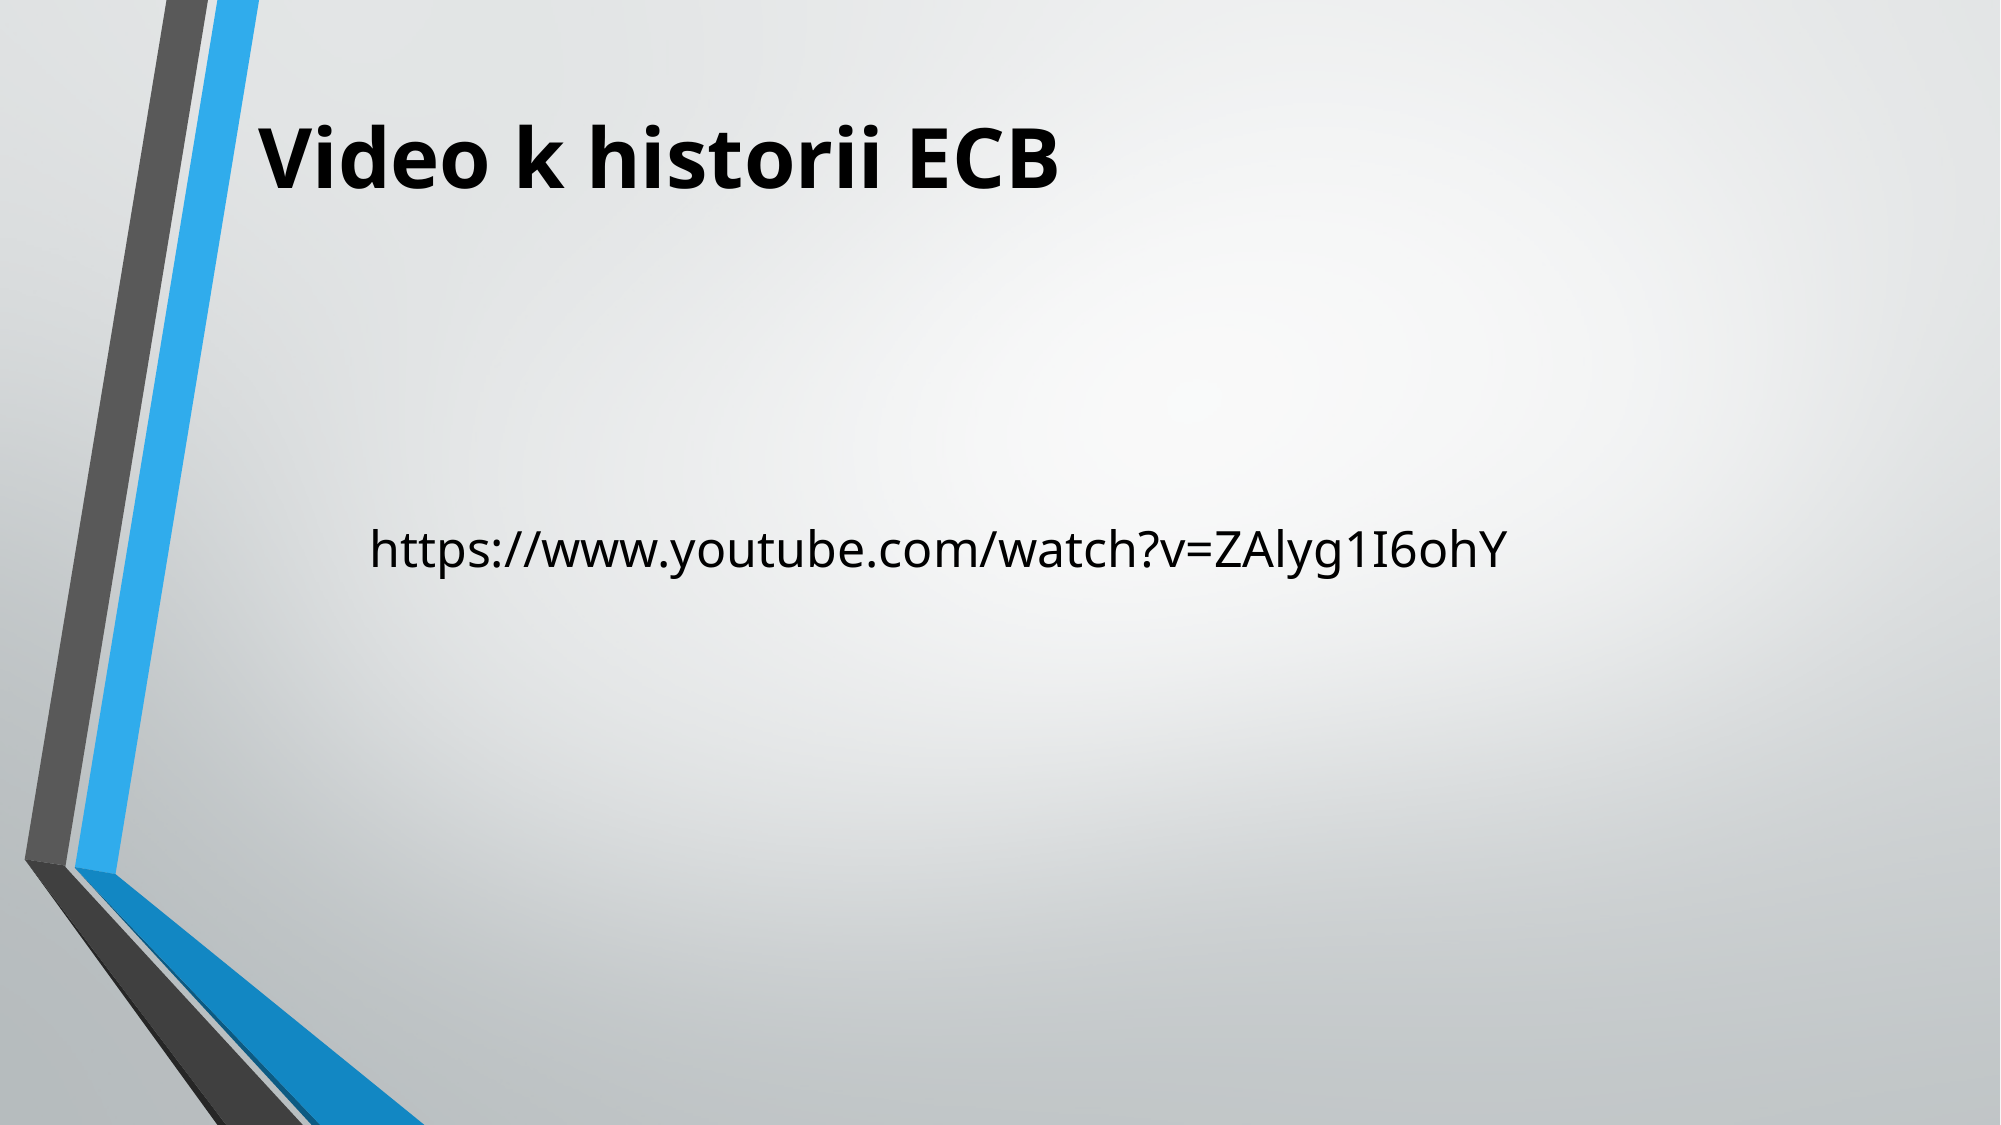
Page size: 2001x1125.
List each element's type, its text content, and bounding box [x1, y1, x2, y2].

text_box https://www.youtube.com/watch?v=ZAlyg1I6ohY [354, 509, 1697, 585]
list [243, 265, 1923, 1100]
title Video k historii ECB [243, 59, 1887, 252]
